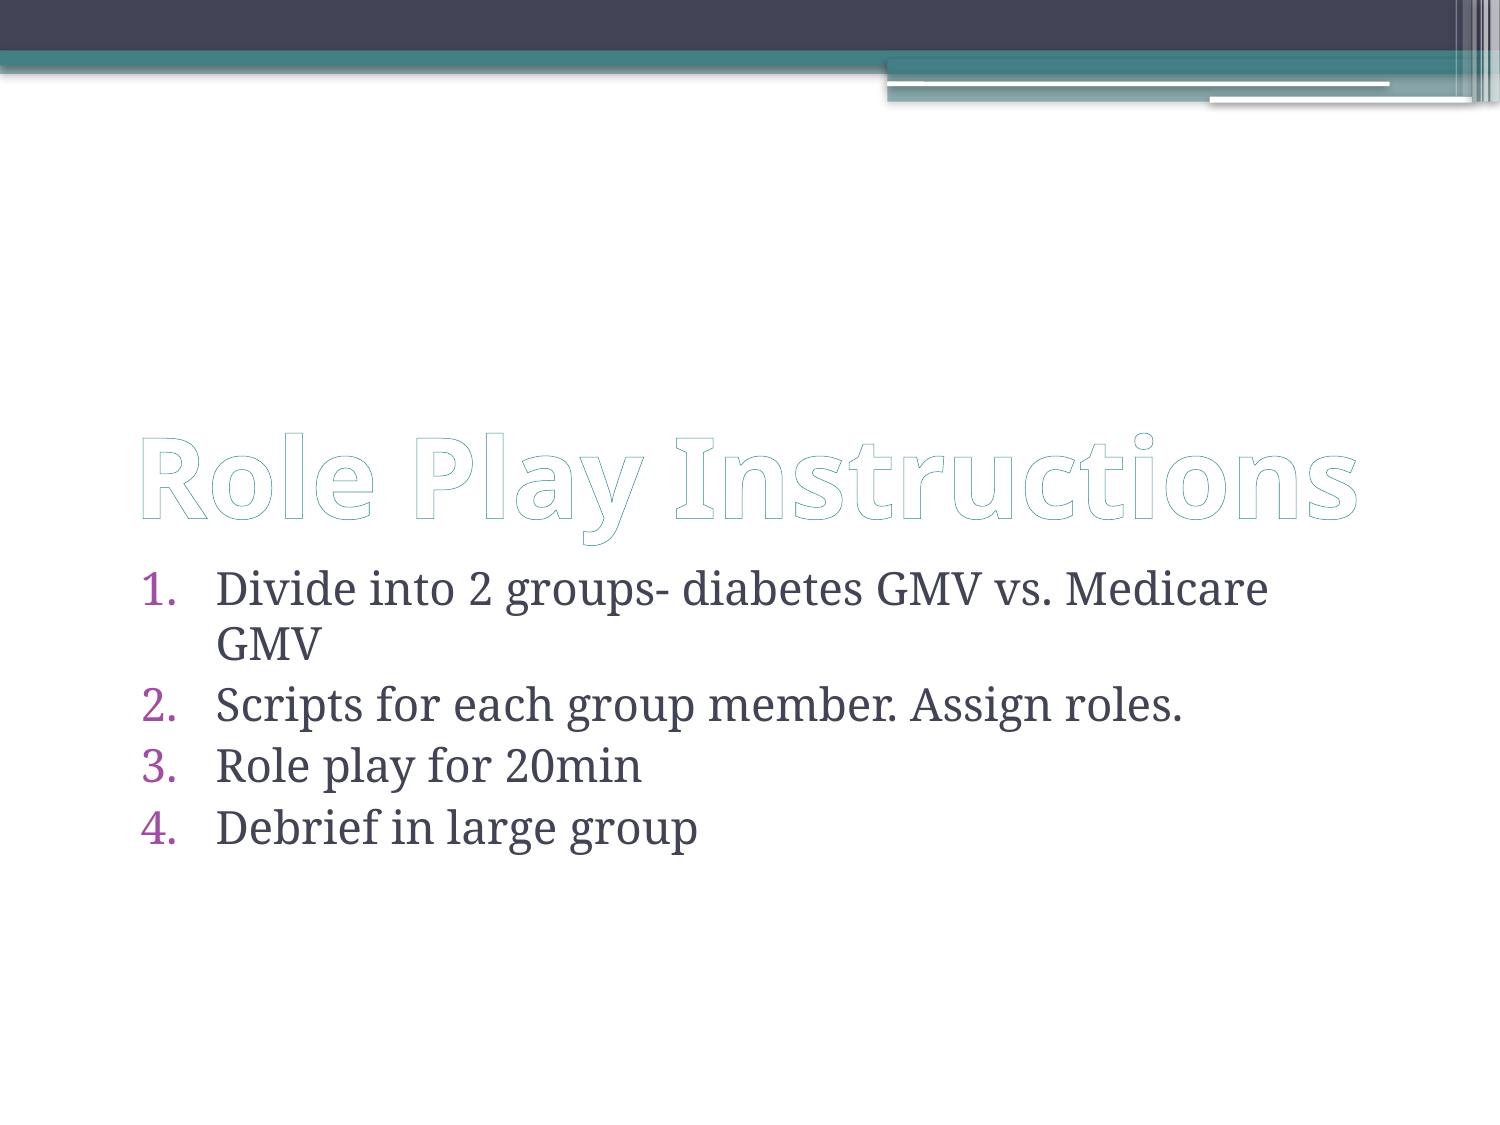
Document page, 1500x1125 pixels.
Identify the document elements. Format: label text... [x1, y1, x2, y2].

title Role Play Instructions [118, 324, 1394, 549]
list Divide into 2 groups- diabetes GMV vs. Medicare GMV Scripts for each group member. Assign roles. Role play for 20min Debrief in large group [118, 552, 1394, 800]
